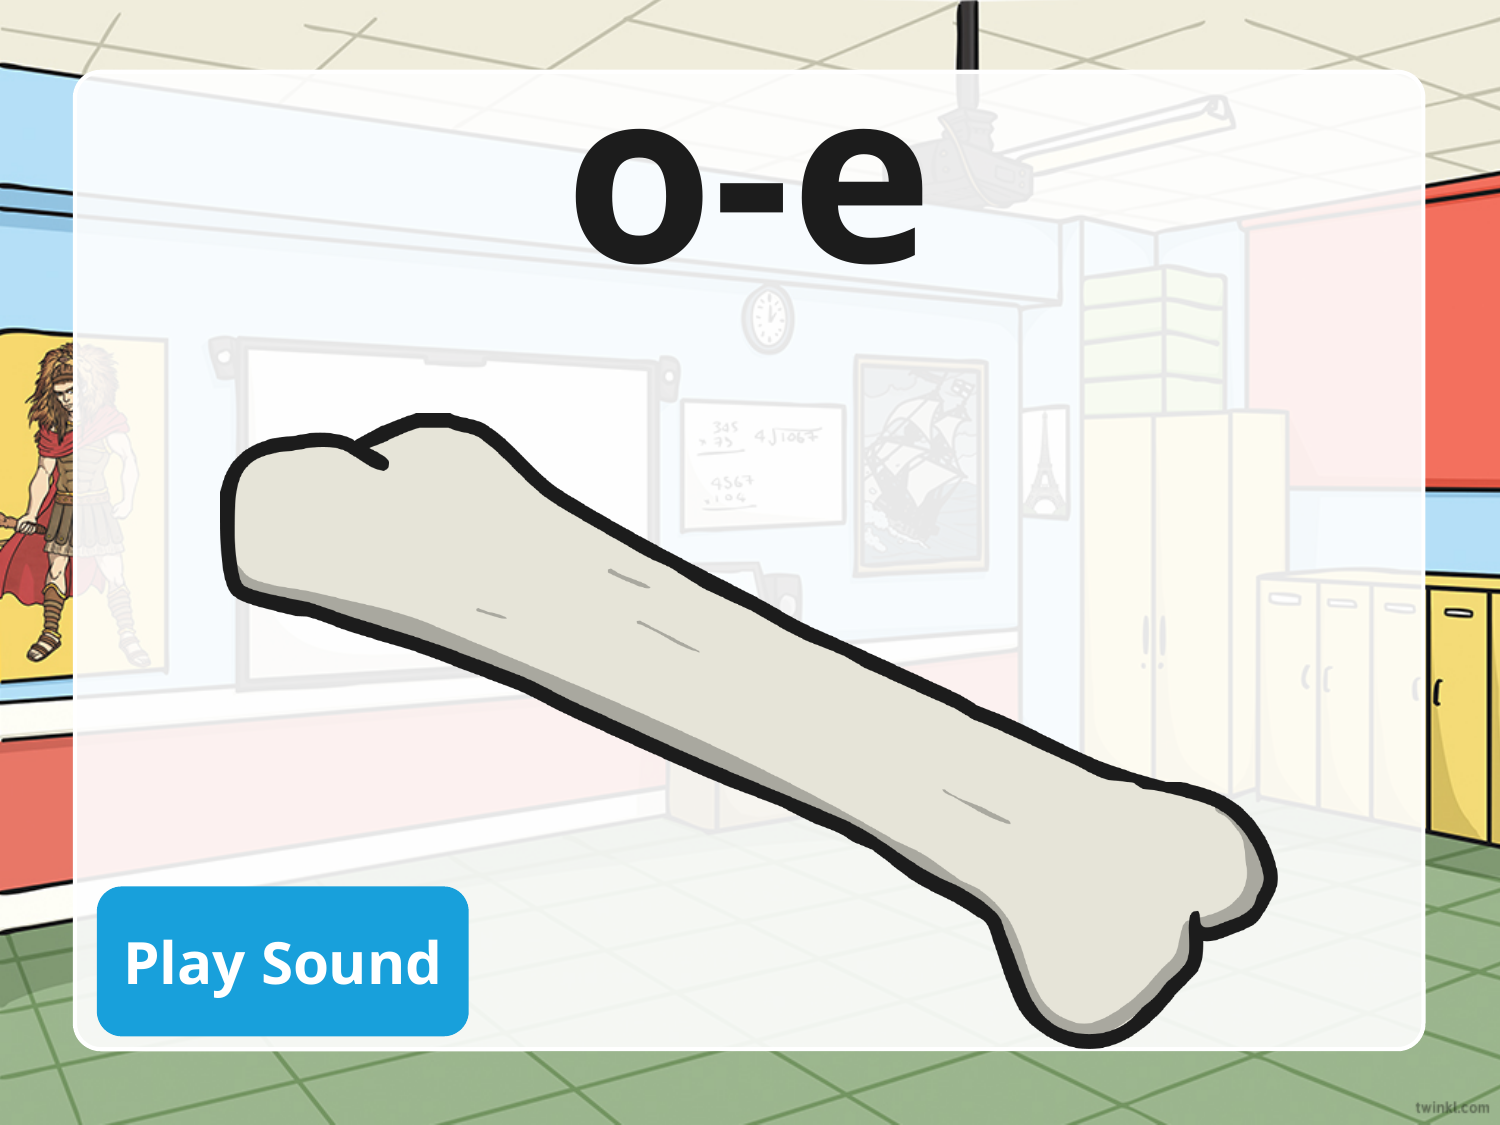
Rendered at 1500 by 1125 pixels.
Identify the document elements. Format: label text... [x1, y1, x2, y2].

text_box Play Sound [95, 885, 220, 1038]
picture [0, 0, 1500, 1125]
title o-e [73, 101, 1426, 269]
